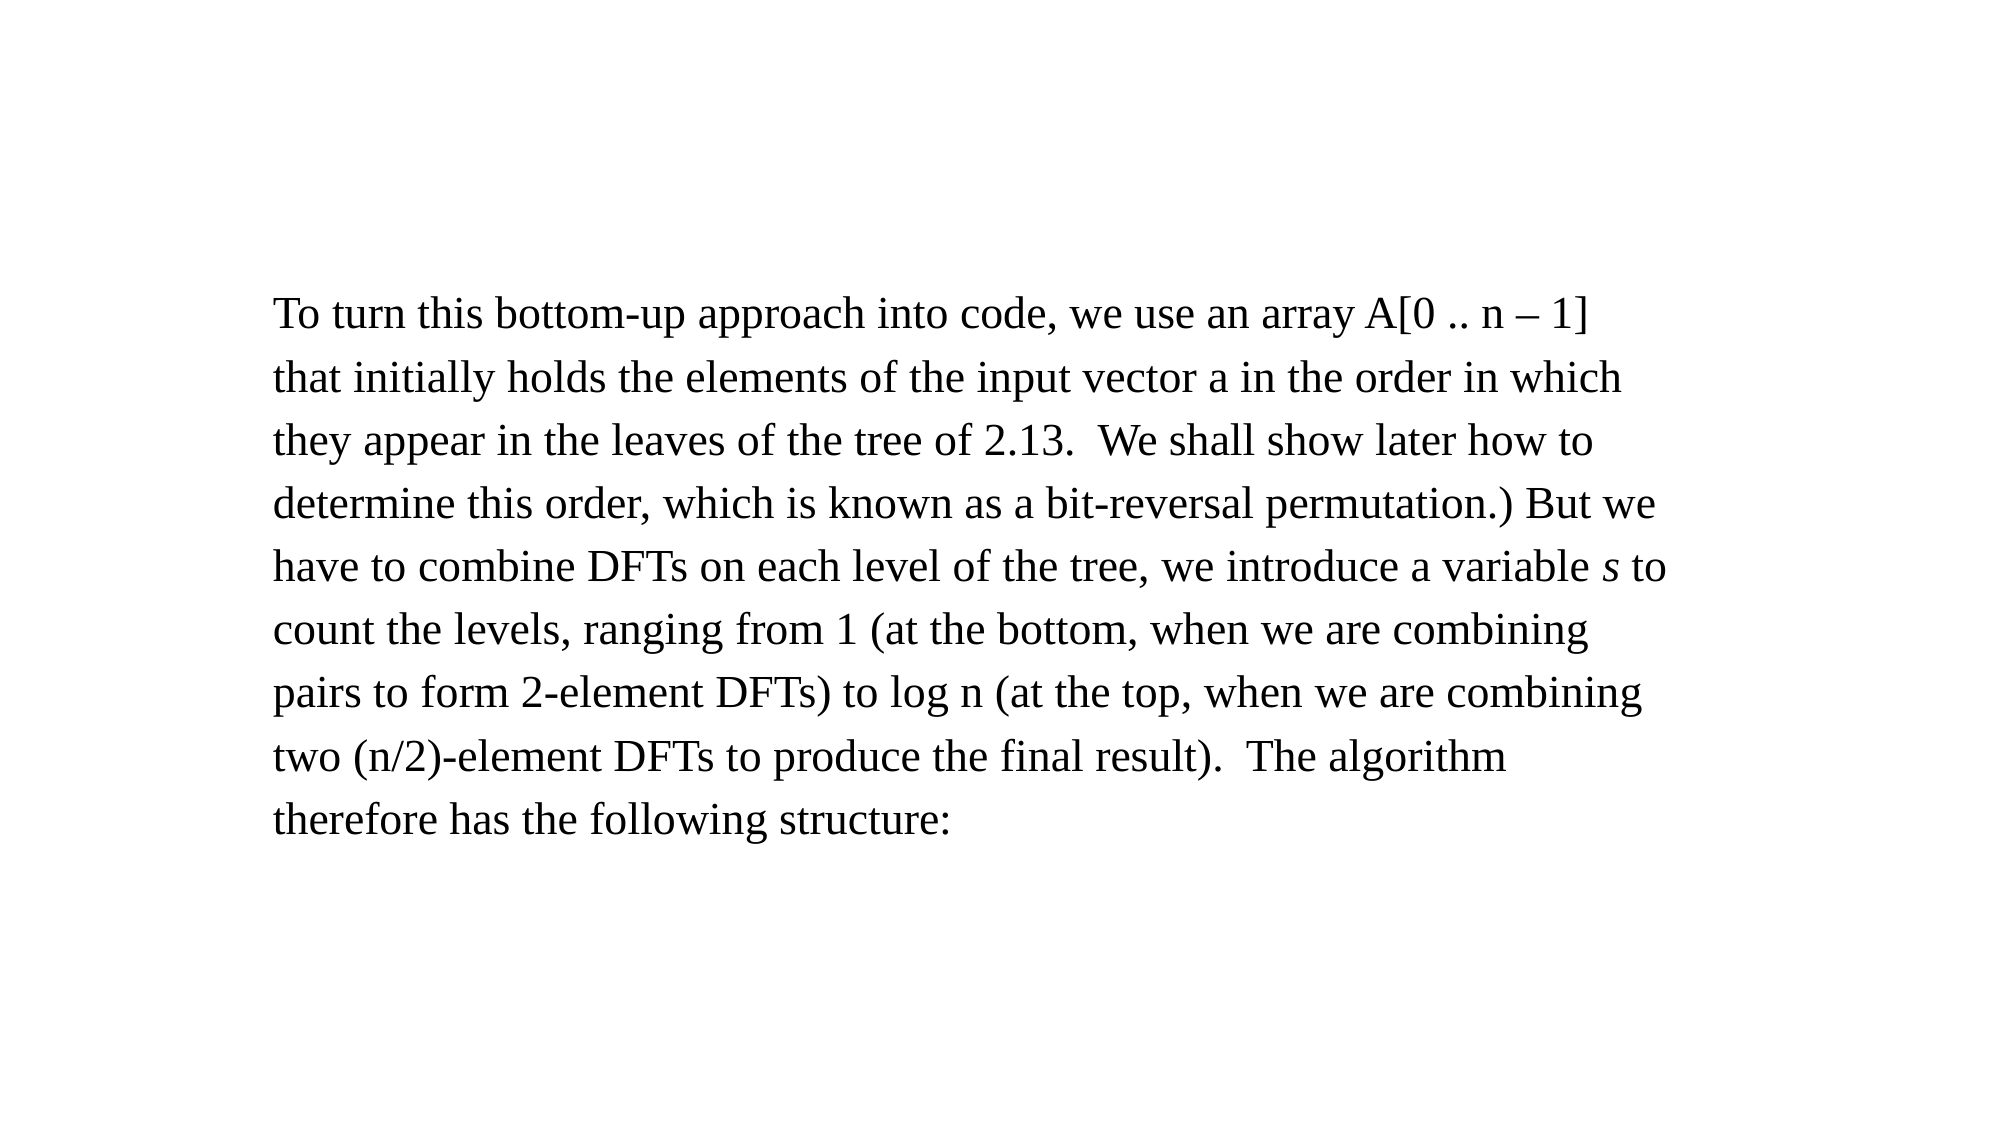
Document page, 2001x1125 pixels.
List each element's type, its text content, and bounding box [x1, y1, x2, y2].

text_box To turn this bottom-up approach into code, we use an array A[0 .. n – 1] that initially holds the elements of the input vector a in the order in which they appear in the leaves of the tree of 2.13. We shall show later how to determine this order, which is known as a bit-reversal permutation.) But we have to combine DFTs on each level of the tree, we introduce a variable s to count the levels, ranging from 1 (at the bottom, when we are combining pairs to form 2-element DFTs) to log n (at the top, when we are combining two (n/2)-element DFTs to produce the final result). The algorithm therefore has the following structure: [258, 267, 1684, 851]
